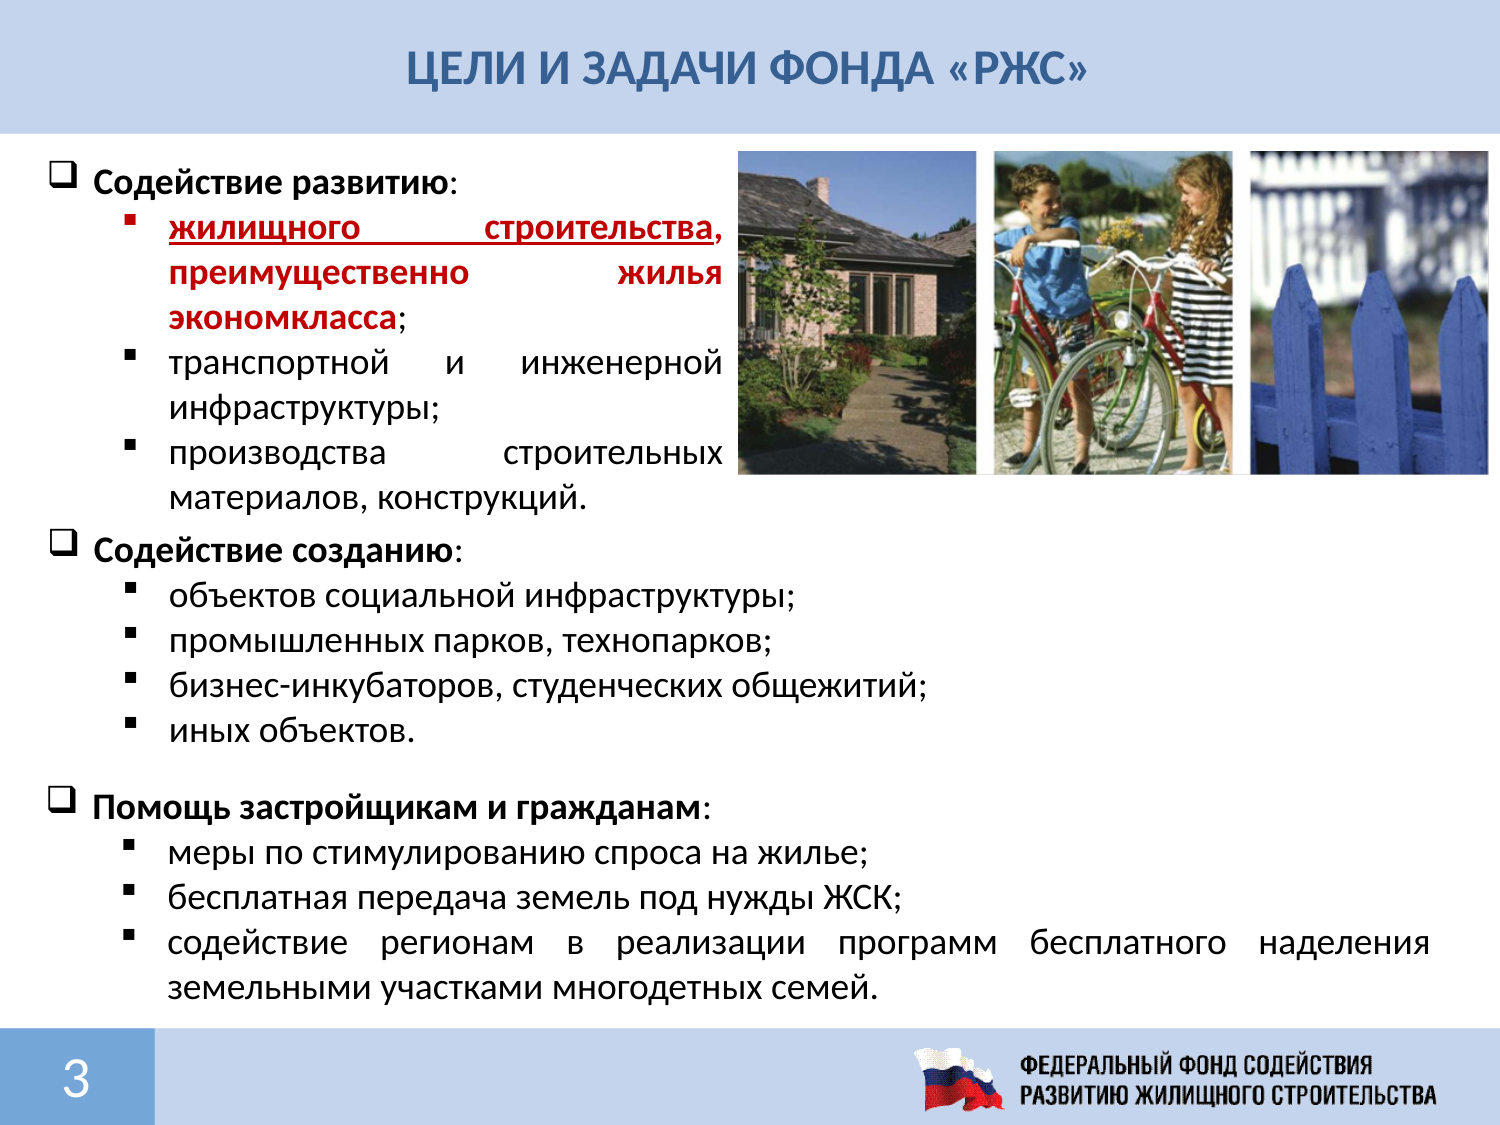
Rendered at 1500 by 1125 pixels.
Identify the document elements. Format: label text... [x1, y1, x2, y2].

title ЦЕЛИ И ЗАДАЧИ ФОНДА «РЖС» [23, 0, 1477, 129]
text_box Содействие созданию: объектов социальной инфраструктуры; промышленных парков, технопарков; бизнес-инкубаторов, студенческих общежитий; иных объектов. [32, 517, 1449, 758]
text_box Помощь застройщикам и гражданам: меры по стимулированию спроса на жилье; бесплатная передача земель под нужды ЖСК; содействие регионам в реализации программ бесплатного наделения земельными участками многодетных семей. [30, 775, 1447, 1015]
text_box 3 [0, 1031, 153, 1116]
picture [0, 0, 1500, 1125]
text_box Содействие развитию: жилищного строительства, преимущественно жилья экономкласса; транспортной и инженерной инфраструктуры; производства строительных материалов, конструкций. [31, 149, 739, 525]
